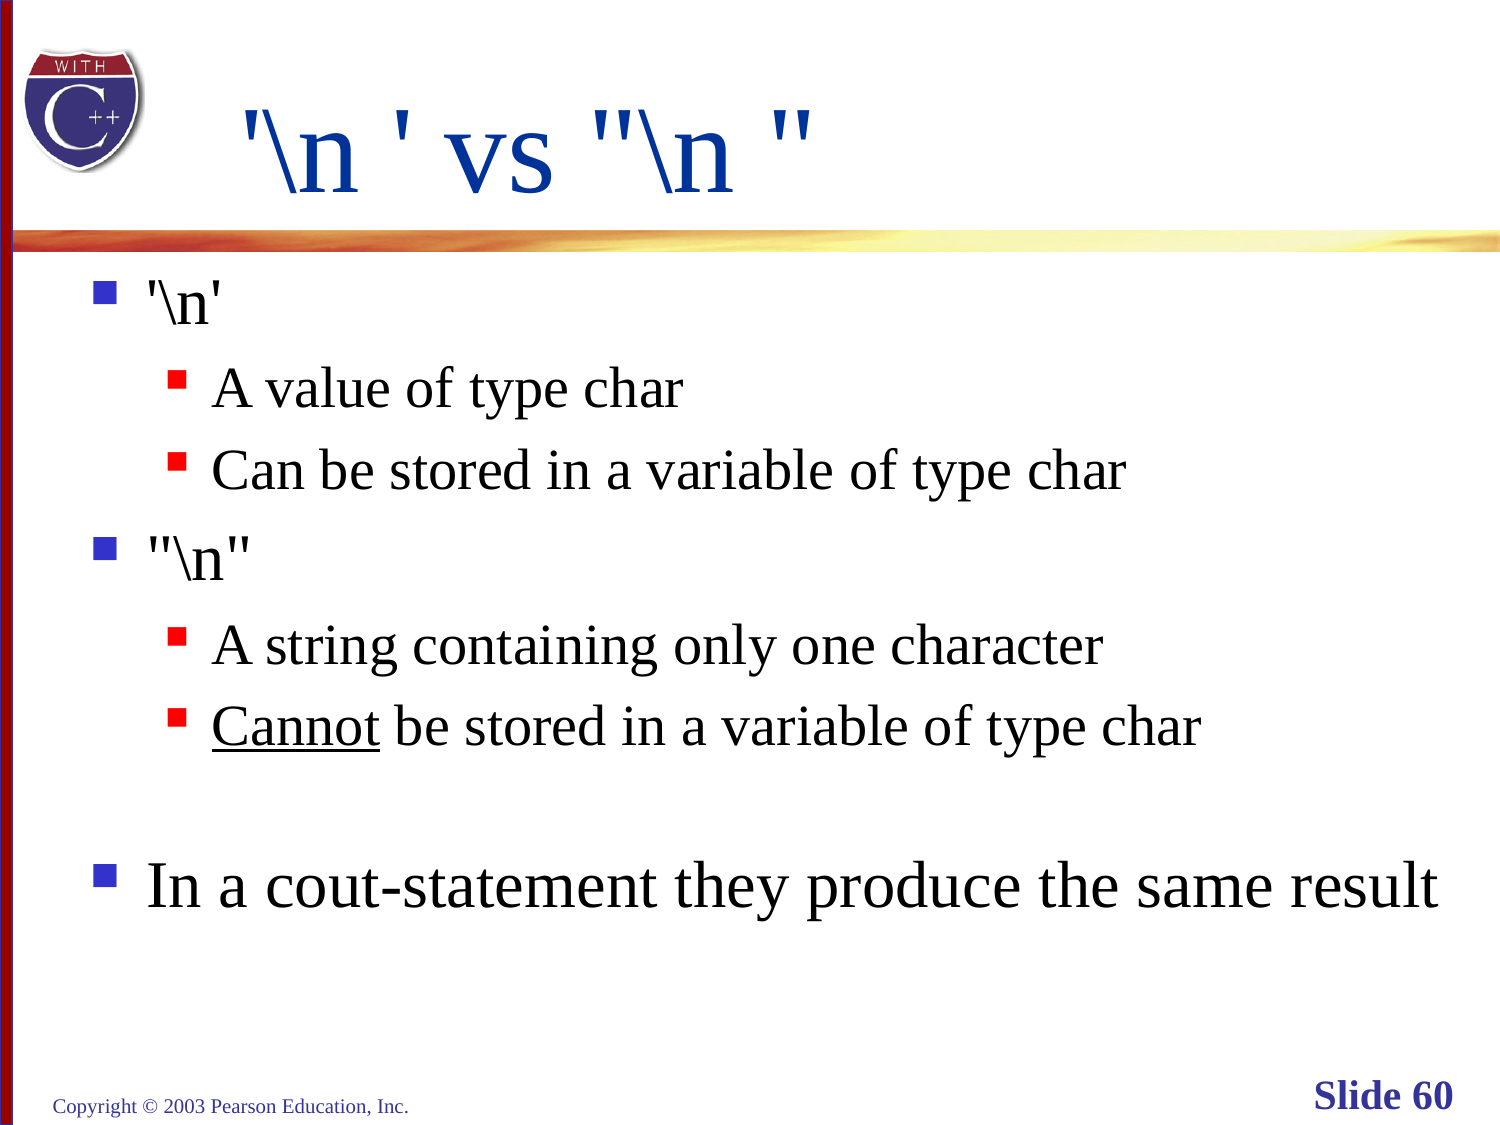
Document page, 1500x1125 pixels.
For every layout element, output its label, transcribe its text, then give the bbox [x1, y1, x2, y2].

list '\n' A value of type char Can be stored in a variable of type char "\n" A string containing only one character Cannot be stored in a variable of type char In a cout-statement they produce the same result [75, 249, 1461, 1000]
picture [21, 46, 145, 173]
title '\n ' vs "\n " [225, 12, 1488, 225]
footer Copyright © 2003 Pearson Education, Inc. [37, 1050, 1156, 1125]
slide_number Slide 60 [1156, 1050, 1469, 1125]
picture [13, 230, 1500, 252]
